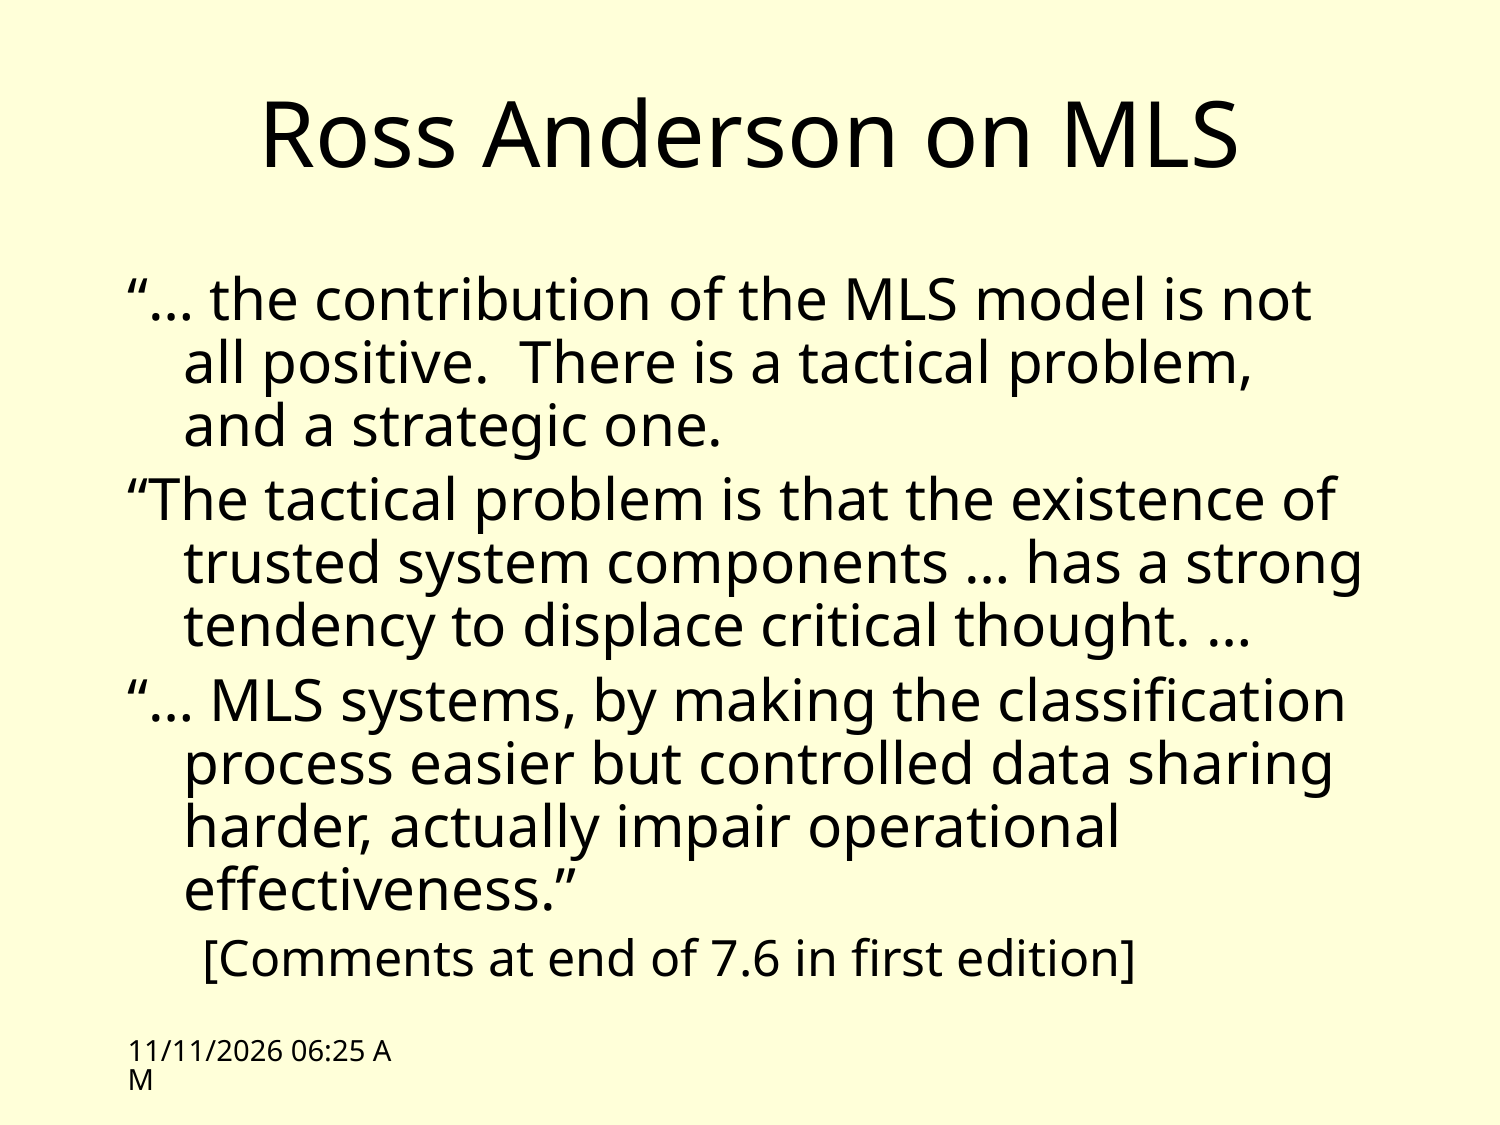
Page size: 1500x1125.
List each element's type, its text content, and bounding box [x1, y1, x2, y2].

title Ross Anderson on MLS [112, 37, 1388, 226]
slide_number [112, 1024, 426, 1101]
list “… the contribution of the MLS model is not all positive. There is a tactical problem, and a strategic one. “The tactical problem is that the existence of trusted system components … has a strong tendency to displace critical thought. … “… MLS systems, by making the classification process easier but controlled data sharing harder, actually impair operational effectiveness.” [Comments at end of 7.6 in first edition] [112, 262, 1388, 938]
